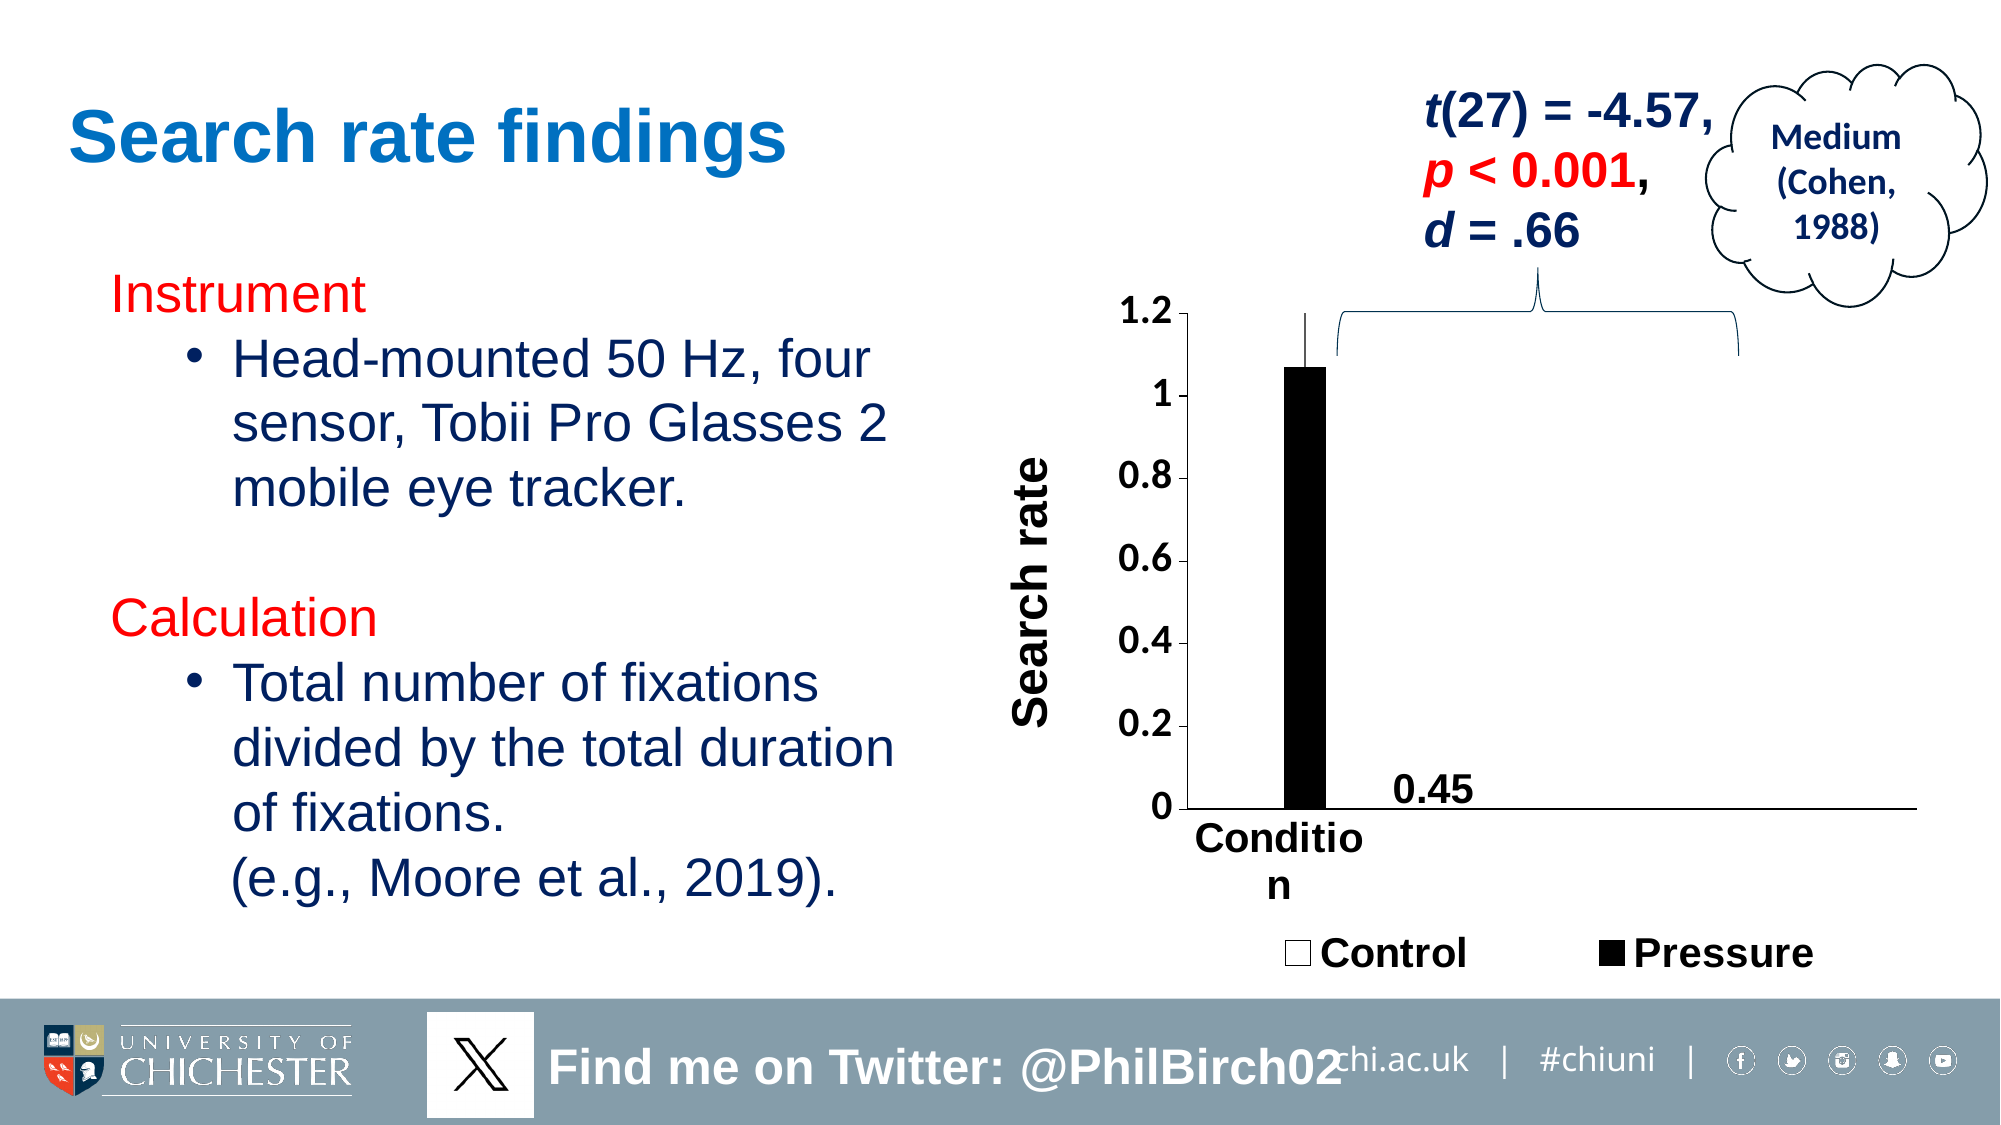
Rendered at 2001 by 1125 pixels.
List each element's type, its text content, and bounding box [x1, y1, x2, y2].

picture [1727, 1045, 1957, 1075]
chart [986, 277, 1936, 998]
title Search rate findings [53, 44, 2000, 232]
picture [427, 1012, 534, 1118]
text_box Instrument Head-mounted 50 Hz, four sensor, Tobii Pro Glasses 2 mobile eye tracker. Calculation Total number of fixations divided by the total duration of fixations. (e.g., Moore et al., 2019). [22, 250, 951, 915]
text_box Find me on Twitter: @PhilBirch02 [534, 1027, 1376, 1102]
text_box Medium (Cohen, 1988) [1704, 63, 1988, 277]
text_box t(27) = -4.57, p < 0.001, d = .66 [1408, 70, 1791, 265]
picture [44, 1025, 352, 1096]
